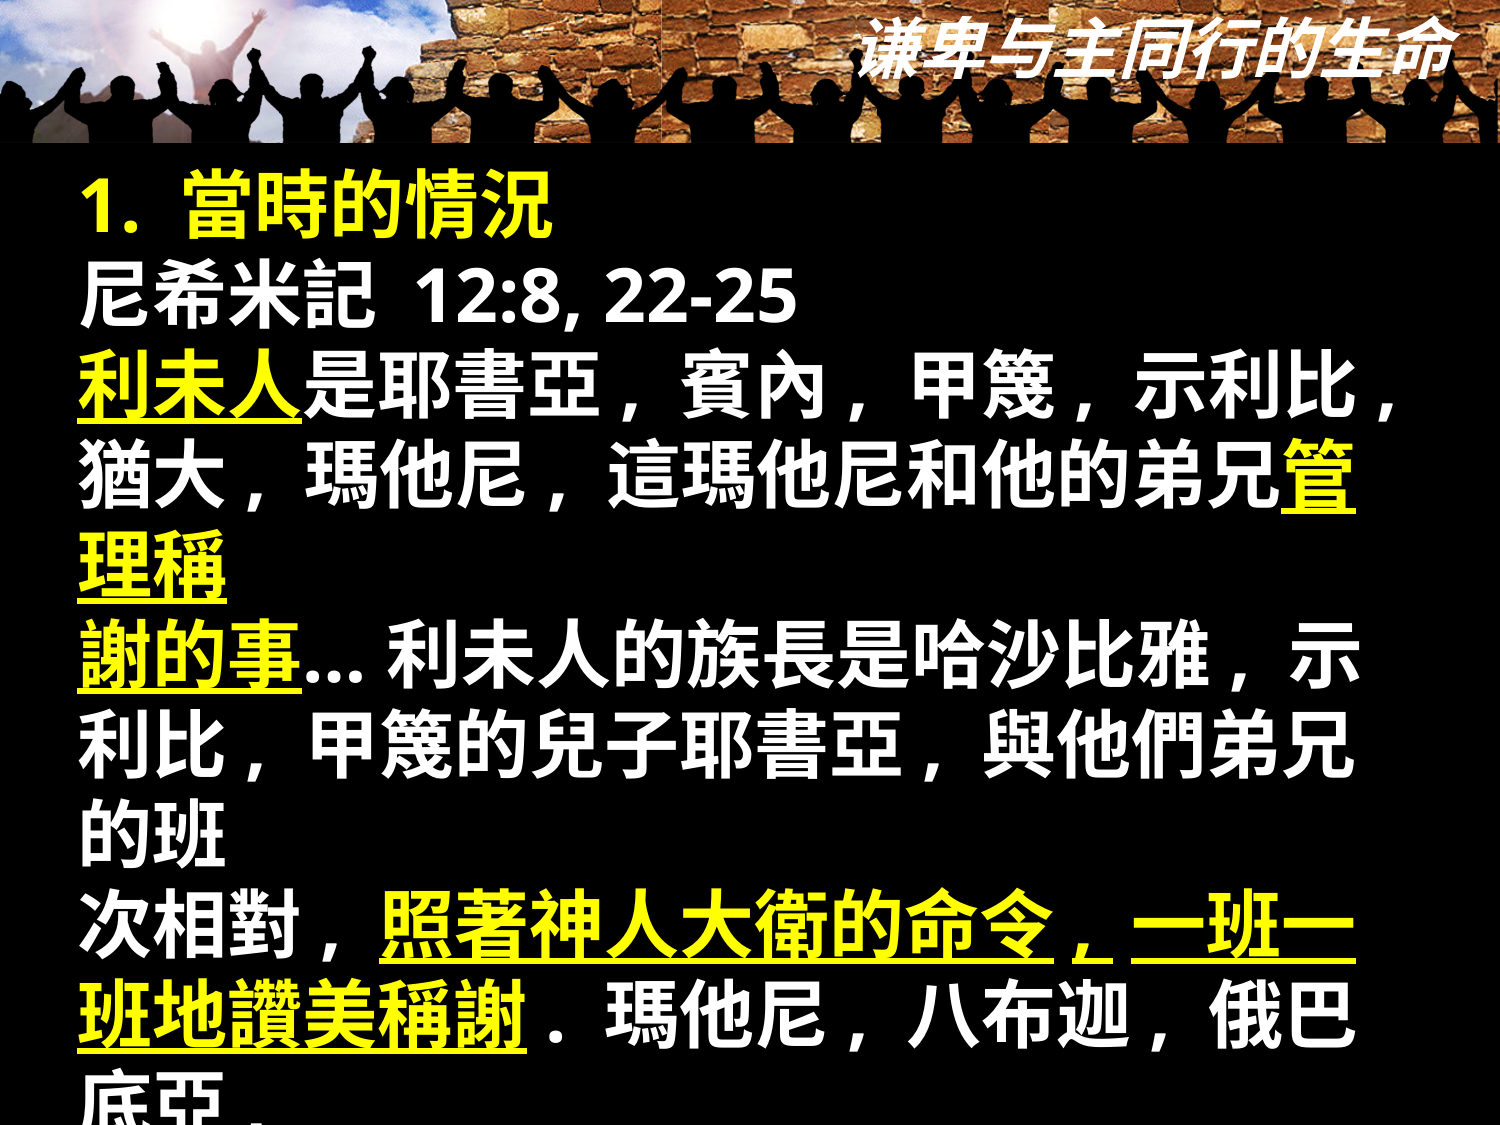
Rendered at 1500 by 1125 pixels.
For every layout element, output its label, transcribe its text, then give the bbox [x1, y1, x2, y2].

picture [0, 0, 1500, 143]
subtitle 1. 當時的情況 尼希米記 12:8, 22-25 利未人是耶書亞, 賓內, 甲篾, 示利比, 猶大, 瑪他尼, 這瑪他尼和他的弟兄管理稱 謝的事… 利未人的族長是哈沙比雅, 示利比, 甲篾的兒子耶書亞, 與他們弟兄的班 次相對, 照著神人大衛的命令, 一班一班地讚美稱謝. 瑪他尼, 八布迦, 俄巴底亞, 米書蘭, 達們, 亞谷是守門的, 就是在庫房那裡守門. [62, 149, 1438, 1088]
